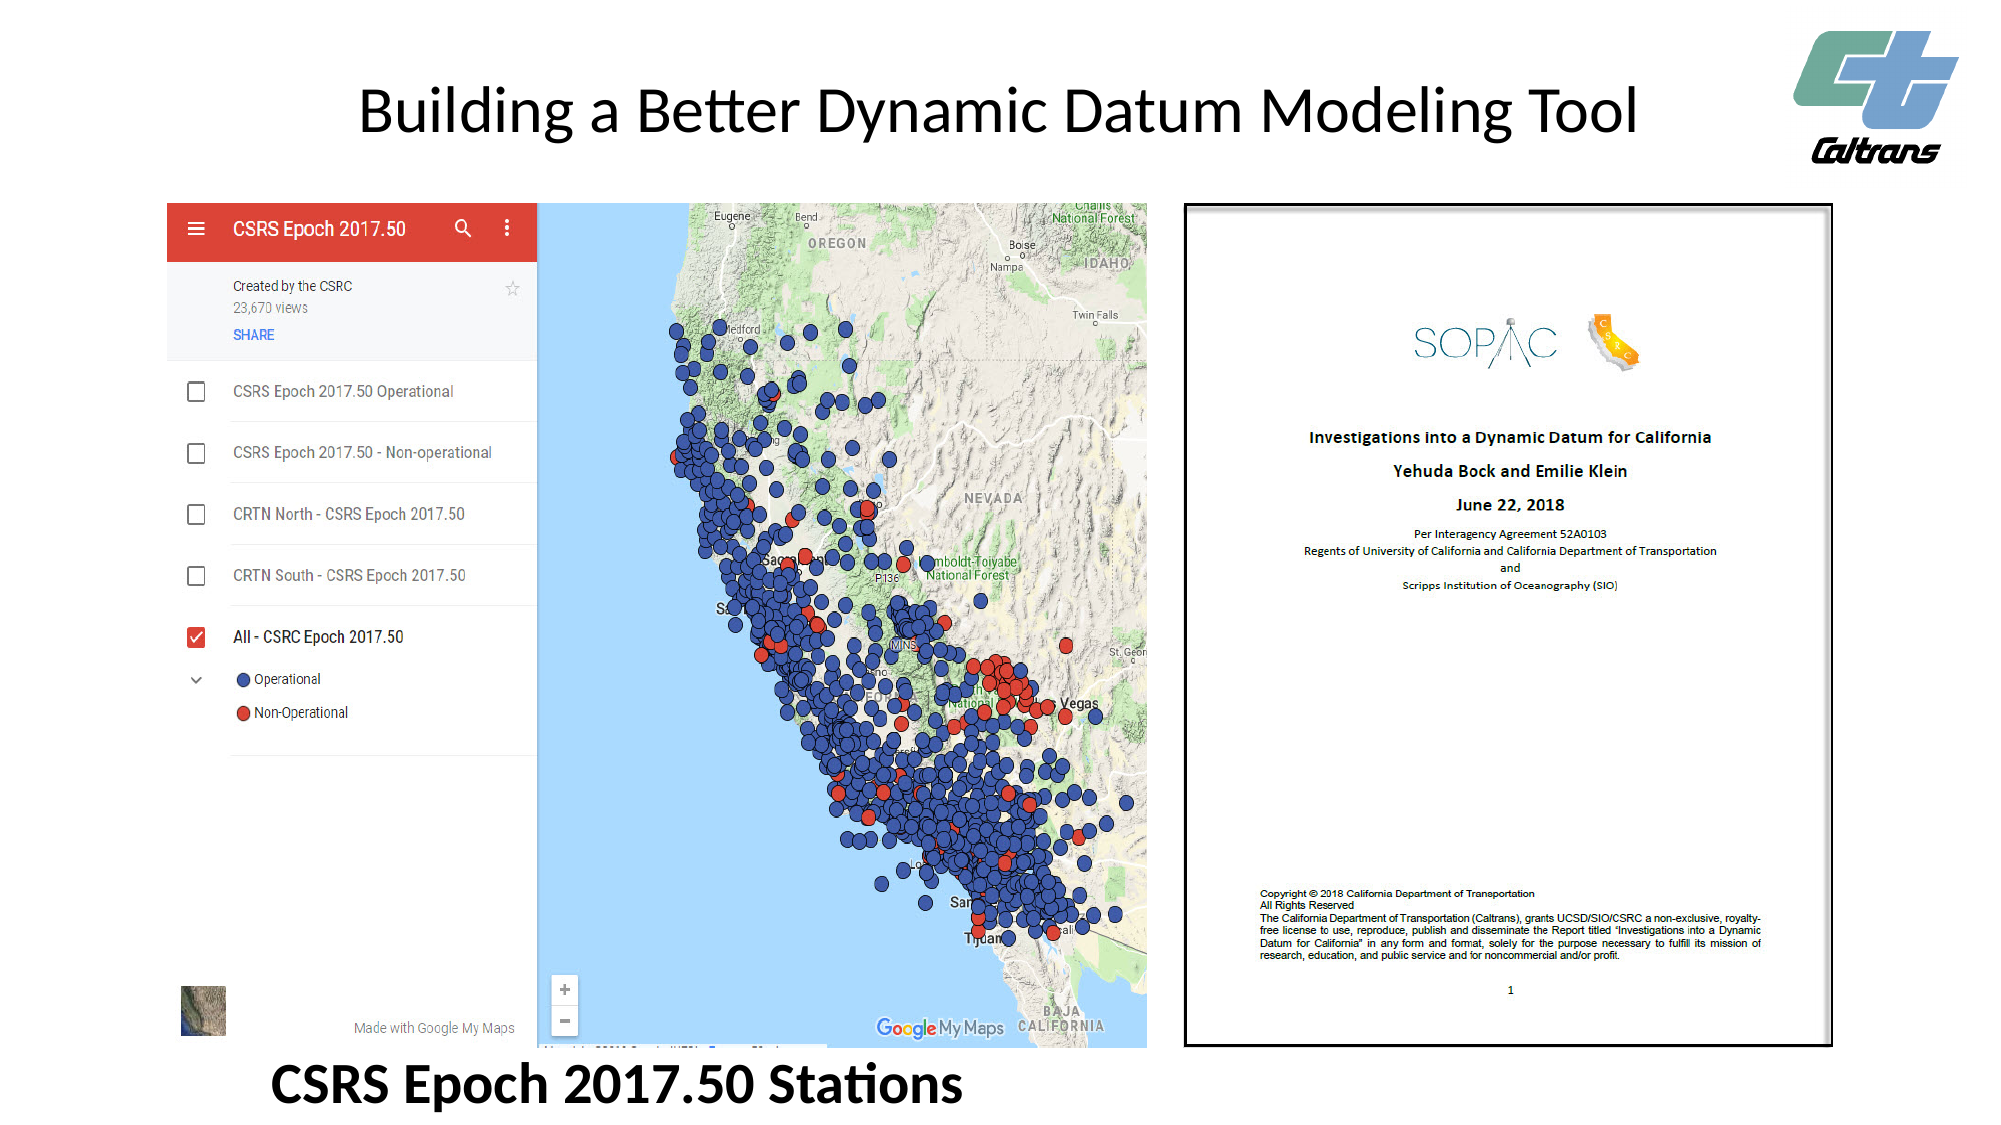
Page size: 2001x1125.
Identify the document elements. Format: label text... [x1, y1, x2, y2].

text_box CSRS Epoch 2017.50 Stations [0, 1014, 1293, 1125]
picture [1183, 203, 1833, 1048]
picture [1785, 6, 1967, 188]
picture [166, 203, 1147, 1048]
title Building a Better Dynamic Datum Modeling Tool [324, 40, 1675, 171]
